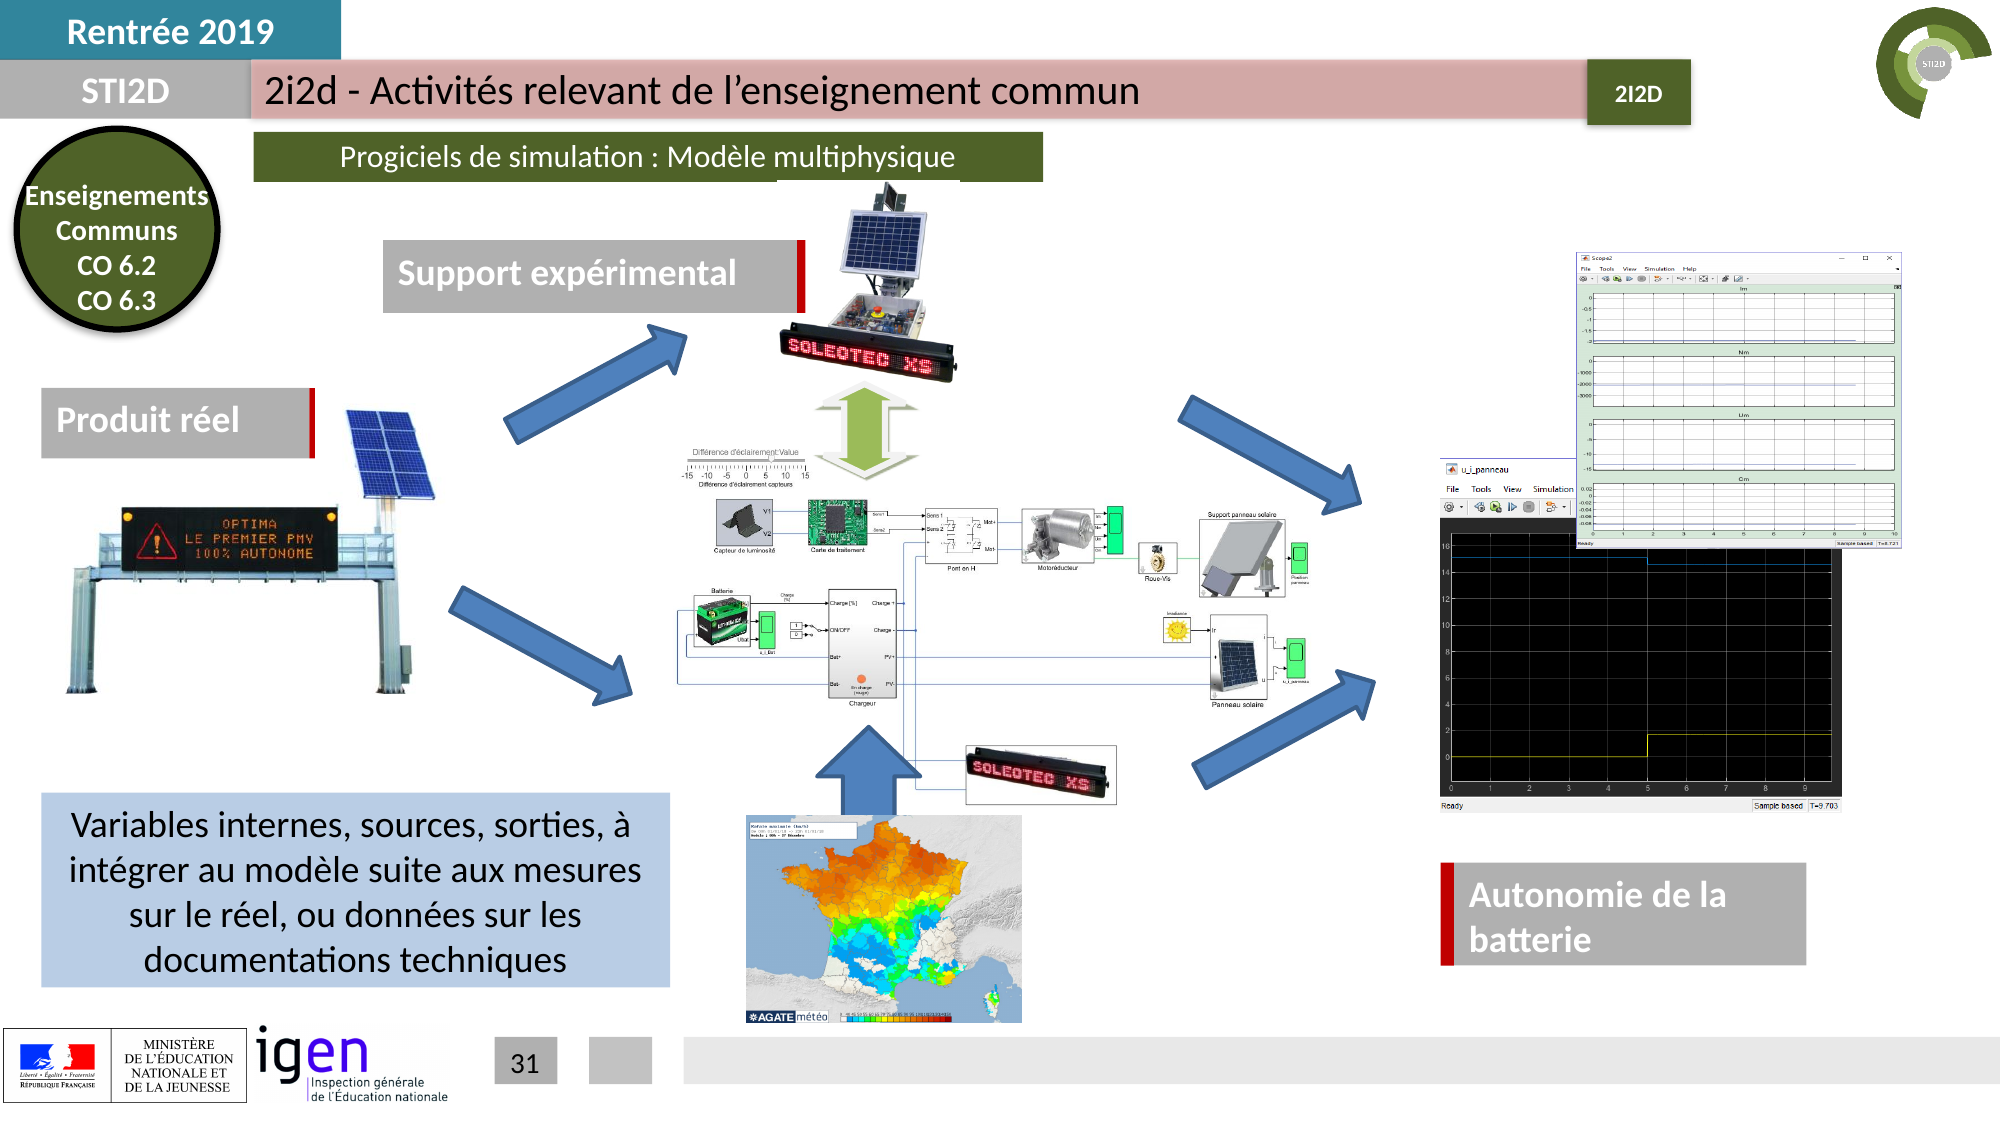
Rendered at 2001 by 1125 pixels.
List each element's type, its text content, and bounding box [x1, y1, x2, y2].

text_box [1177, 394, 1265, 433]
picture [254, 1023, 450, 1103]
text_box [823, 392, 906, 433]
picture [49, 403, 448, 694]
picture [1876, 7, 1992, 119]
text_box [382, 239, 806, 314]
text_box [1440, 862, 1807, 966]
text_box Progiciels de simulation : Modèle multiphysique [253, 144, 1044, 182]
text_box [1330, 669, 1376, 724]
title 2i2d - Activités relevant de l’enseignement commun [249, 32, 1975, 144]
text_box Variables internes, sources, sorties, à intégrer au modèle suite aux mesures sur le réel, ou données sur les documentations techniques [41, 792, 671, 988]
text_box [502, 323, 688, 445]
picture [655, 435, 1325, 813]
picture [777, 180, 960, 385]
text_box [451, 585, 633, 707]
picture [3, 1028, 247, 1103]
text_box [41, 387, 316, 459]
picture [1440, 252, 1903, 813]
text_box Enseignements Communs CO 6.2 CO 6.3 [16, 128, 218, 330]
picture [746, 815, 1022, 1023]
text_box [1330, 463, 1362, 514]
